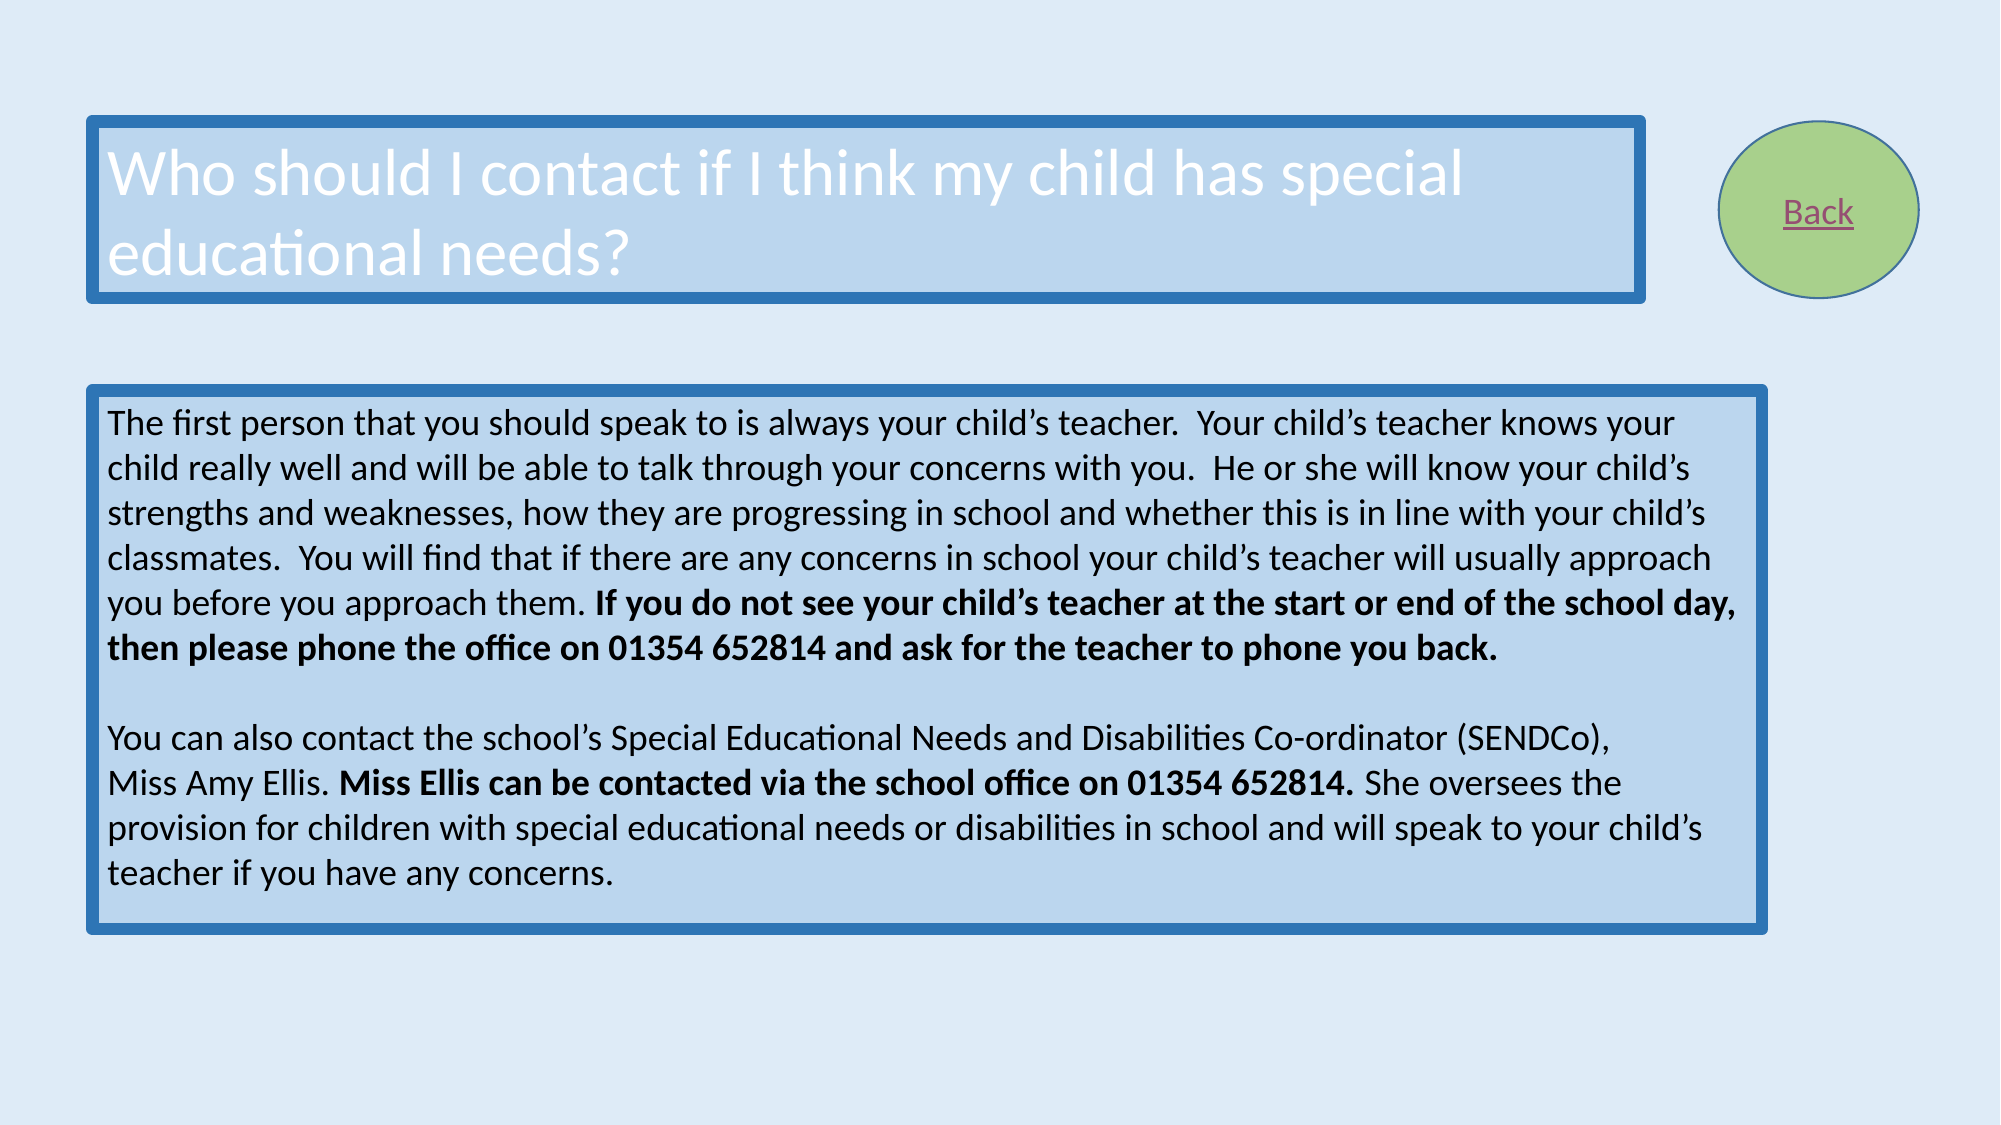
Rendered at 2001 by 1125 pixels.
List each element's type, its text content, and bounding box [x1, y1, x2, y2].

text_box Who should I contact if I think my child has special educational needs? [92, 121, 1641, 299]
text_box The first person that you should speak to is always your child’s teacher. Your child’s teacher knows your child really well and will be able to talk through your concerns with you. He or she will know your child’s strengths and weaknesses, how they are progressing in school and whether this is in line with your child’s classmates. You will find that if there are any concerns in school your child’s teacher will usually approach you before you approach them. If you do not see your child’s teacher at the start or end of the school day, then please phone the office on 01354 652814 and ask for the teacher to phone you back. You can also contact the school’s Special Educational Needs and Disabilities Co-ordinator (SENDCo), Miss Amy Ellis. Miss Ellis can be contacted via the school office on 01354 652814. She oversees the provision for children with special educational needs or disabilities in school and will speak to your child’s teacher if you have any concerns. [92, 390, 1762, 929]
text_box Back [1718, 121, 1919, 299]
